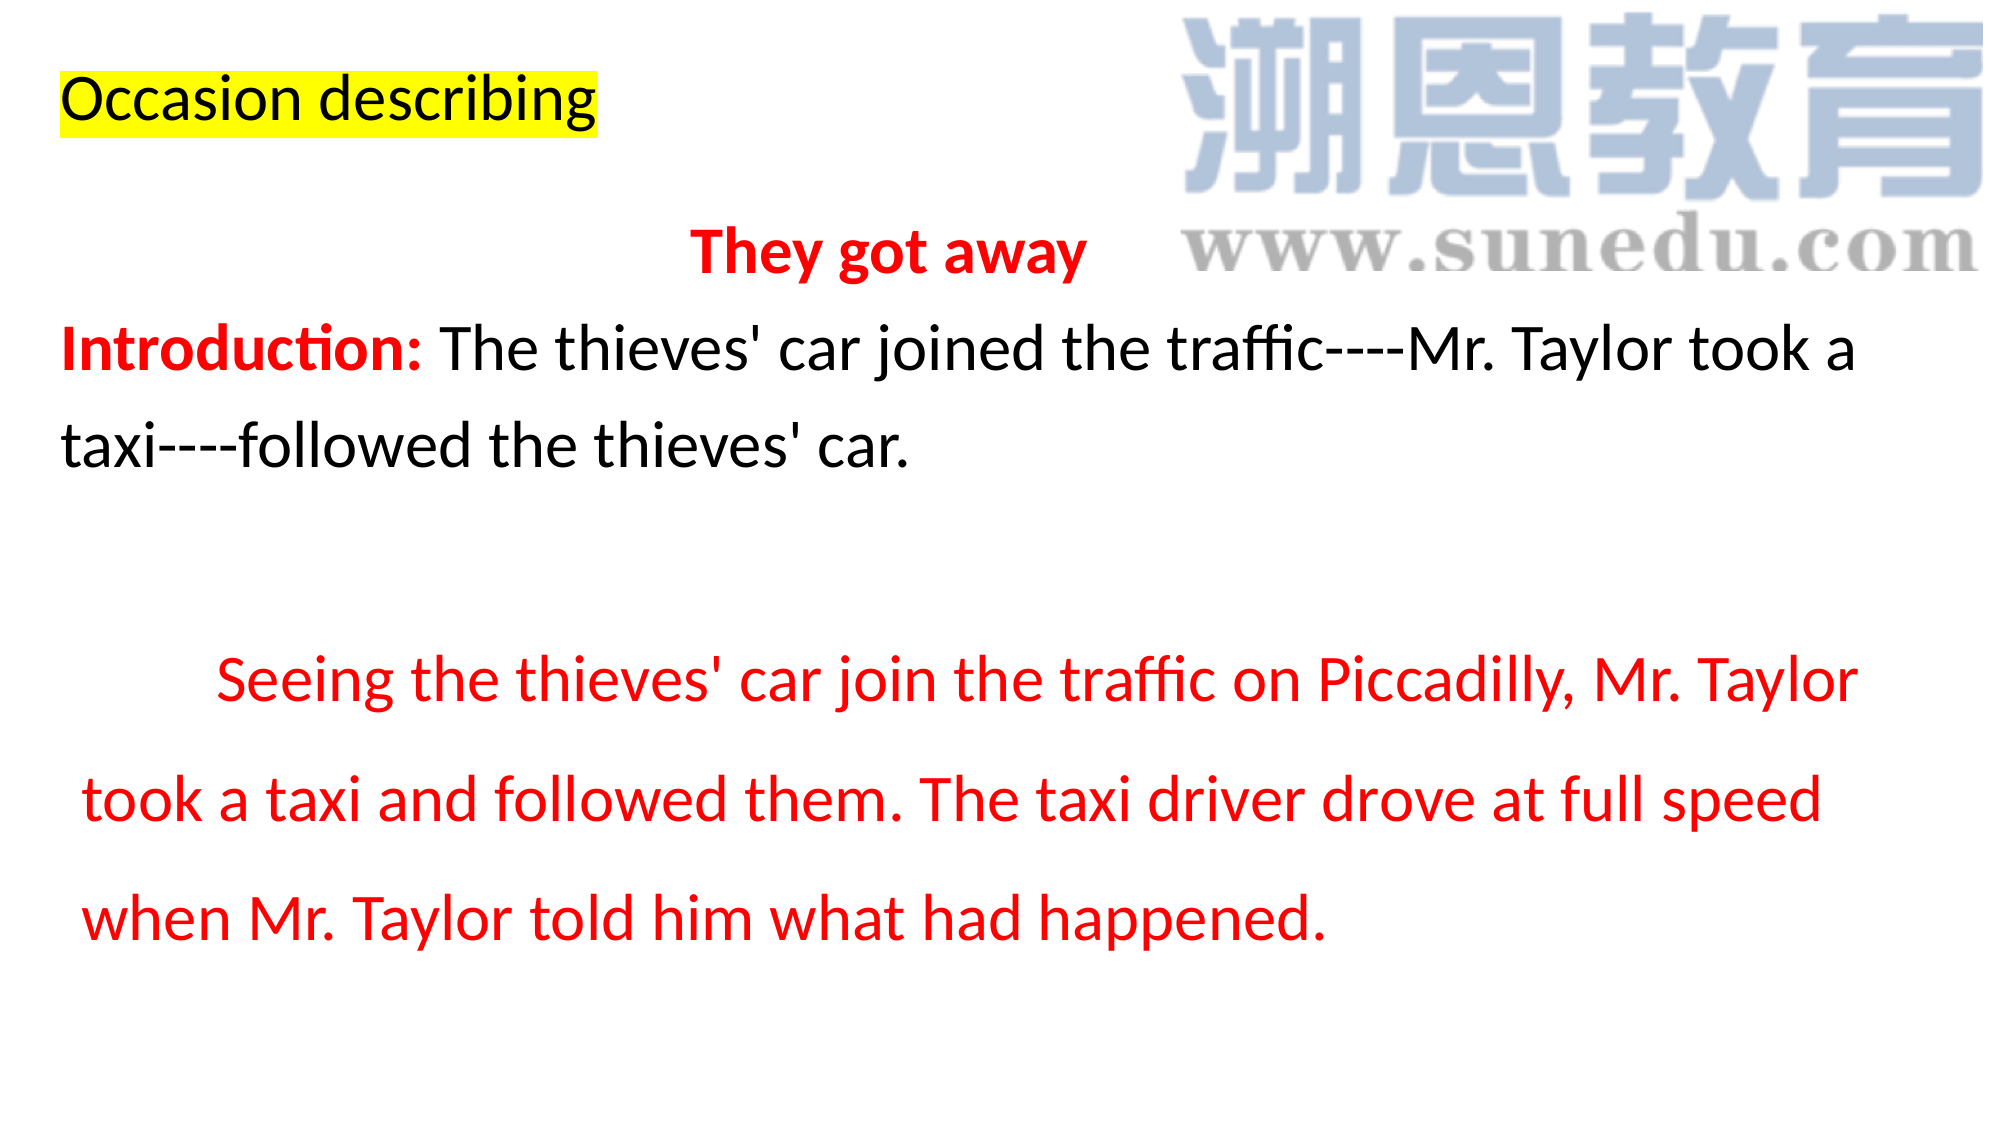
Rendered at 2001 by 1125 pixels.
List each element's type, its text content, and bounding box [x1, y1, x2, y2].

text_box They got away Introduction: The thieves' car joined the traffic----Mr. Taylor took a taxi----followed the thieves' car. [45, 195, 1904, 518]
text_box Occasion describing [45, 30, 1441, 142]
picture [1178, 10, 1983, 271]
text_box Seeing the thieves' car join the traffic on Piccadilly, Mr. Taylor took a taxi and followed them. The taxi driver drove at full speed when Mr. Taylor told him what had happened. [66, 587, 1924, 1095]
